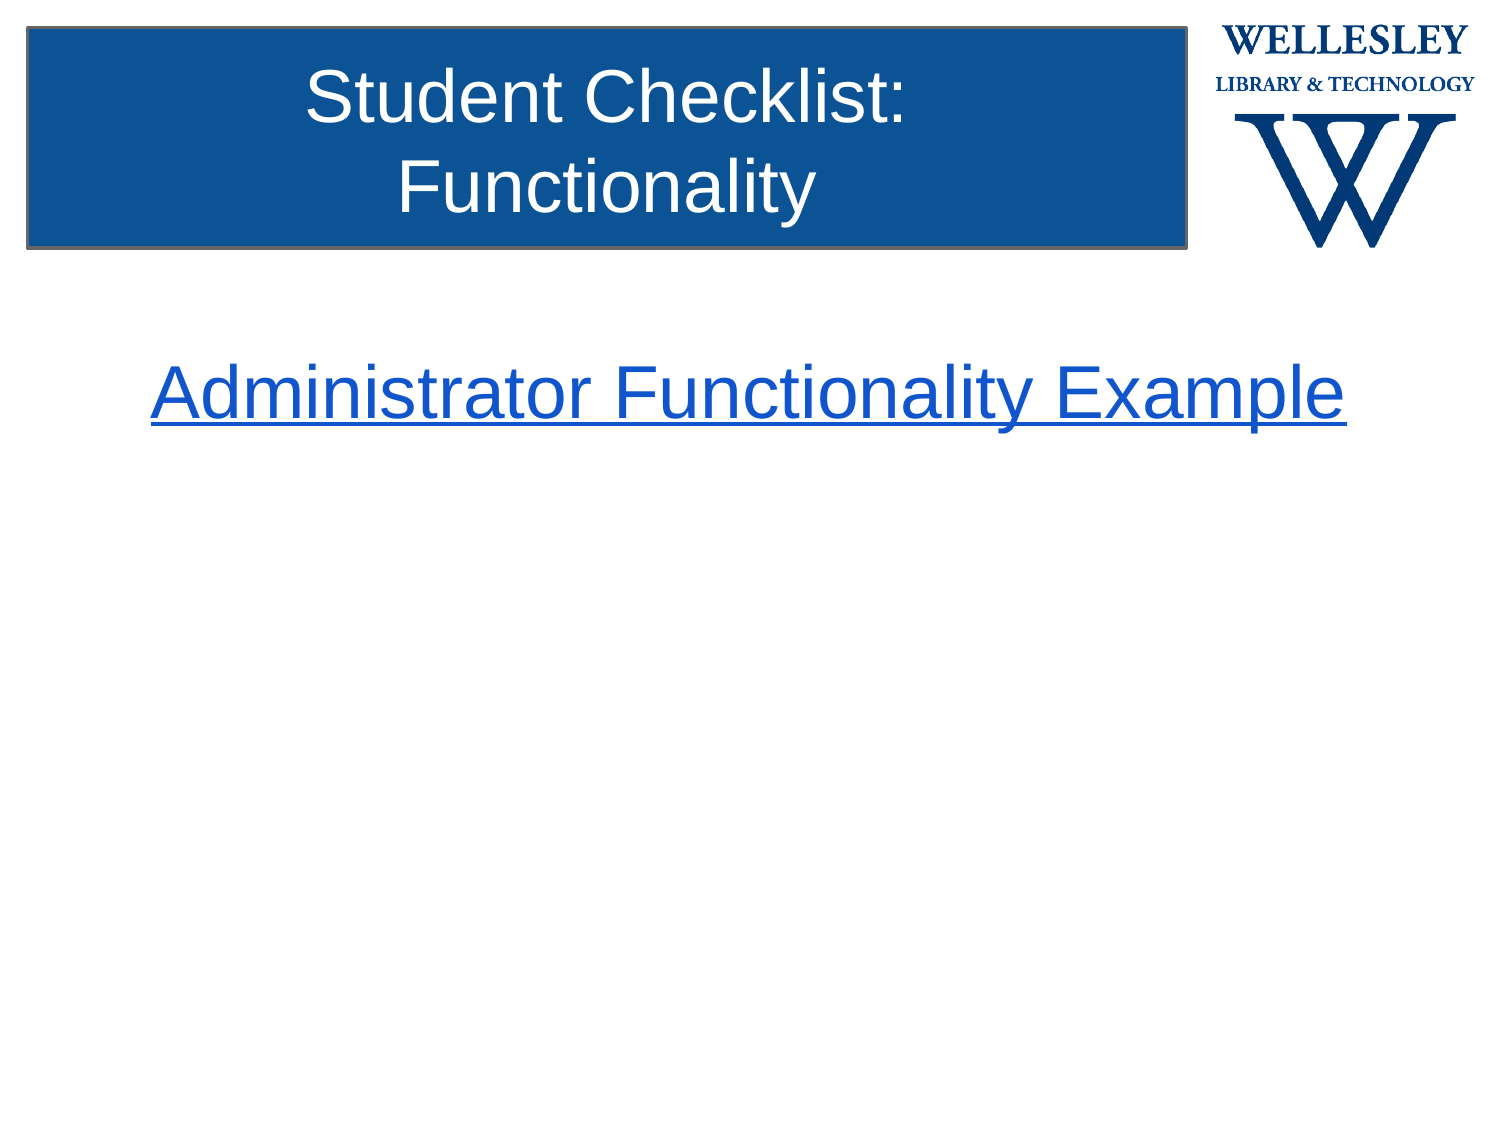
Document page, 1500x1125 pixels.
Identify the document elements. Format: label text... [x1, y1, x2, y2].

text_box Administrator Functionality Example [29, 293, 1469, 1097]
text_box [1215, 24, 1475, 248]
text_box Student Checklist: Functionality [27, 27, 1187, 248]
